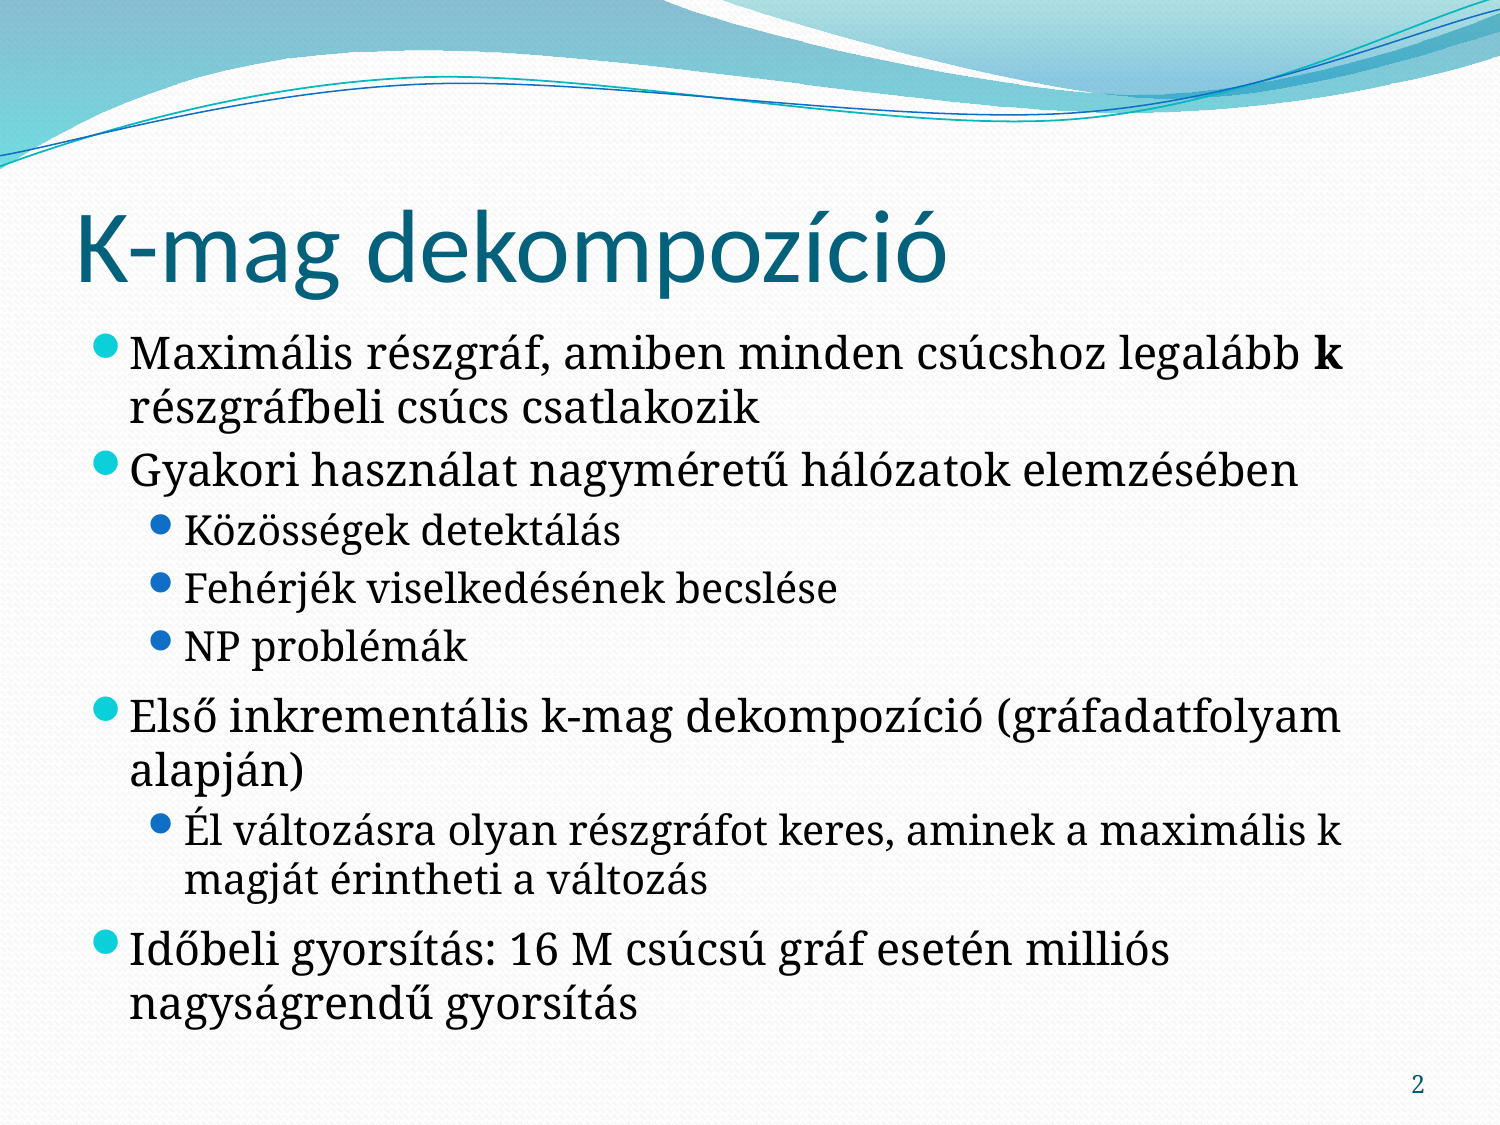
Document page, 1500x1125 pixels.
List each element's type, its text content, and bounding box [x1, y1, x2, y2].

list Maximális részgráf, amiben minden csúcshoz legalább k részgráfbeli csúcs csatlakozik Gyakori használat nagyméretű hálózatok elemzésében Közösségek detektálás Fehérjék viselkedésének becslése NP problémák Első inkrementális k-mag dekompozíció (gráfadatfolyam alapján) Él változásra olyan részgráfot keres, aminek a maximális k magját érintheti a változás Időbeli gyorsítás: 16 M csúcsú gráf esetén milliós nagyságrendű gyorsítás [75, 317, 1425, 1038]
title K-mag dekompozíció [75, 115, 1425, 303]
slide_number 2 [1299, 1042, 1425, 1103]
